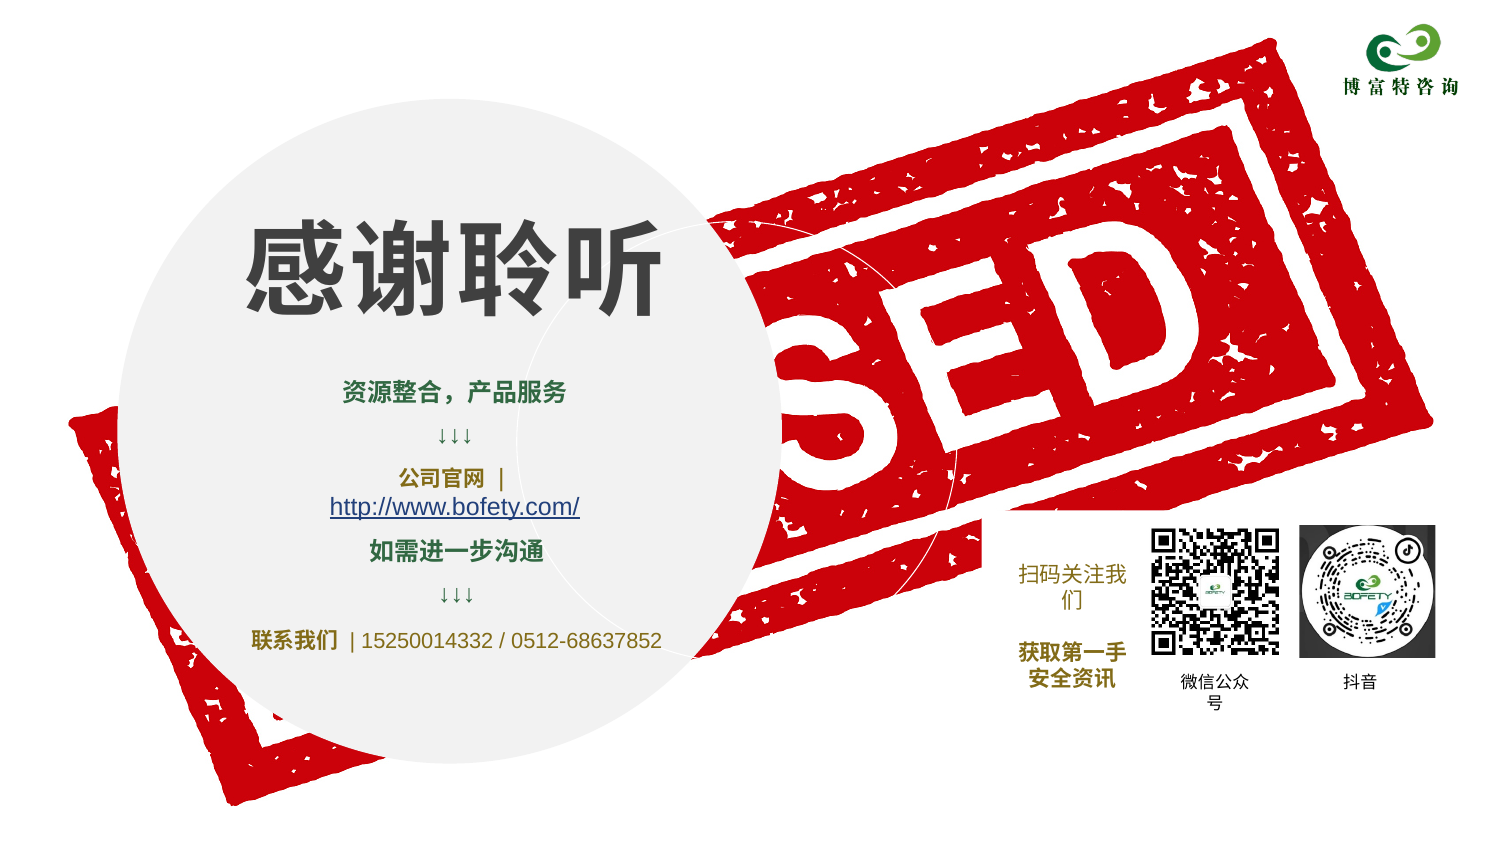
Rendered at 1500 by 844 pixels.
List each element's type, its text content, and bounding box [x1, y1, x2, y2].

text_box 扫码关注我们 获取第一手安全资讯 [995, 553, 1141, 661]
picture [0, 0, 1500, 844]
text_box [981, 509, 1449, 706]
text_box 抖音 [1302, 664, 1418, 700]
text_box 资源整合，产品服务 ↓↓↓ 公司官网 | http://www.bofety.com/ [261, 368, 649, 498]
text_box 微信公众号 [1157, 665, 1273, 721]
text_box 如需进一步沟通 ↓↓↓ 联系我们 | 15250014332 / 0512-68637852 [209, 528, 705, 661]
title 感谢聆听 [129, 182, 780, 328]
